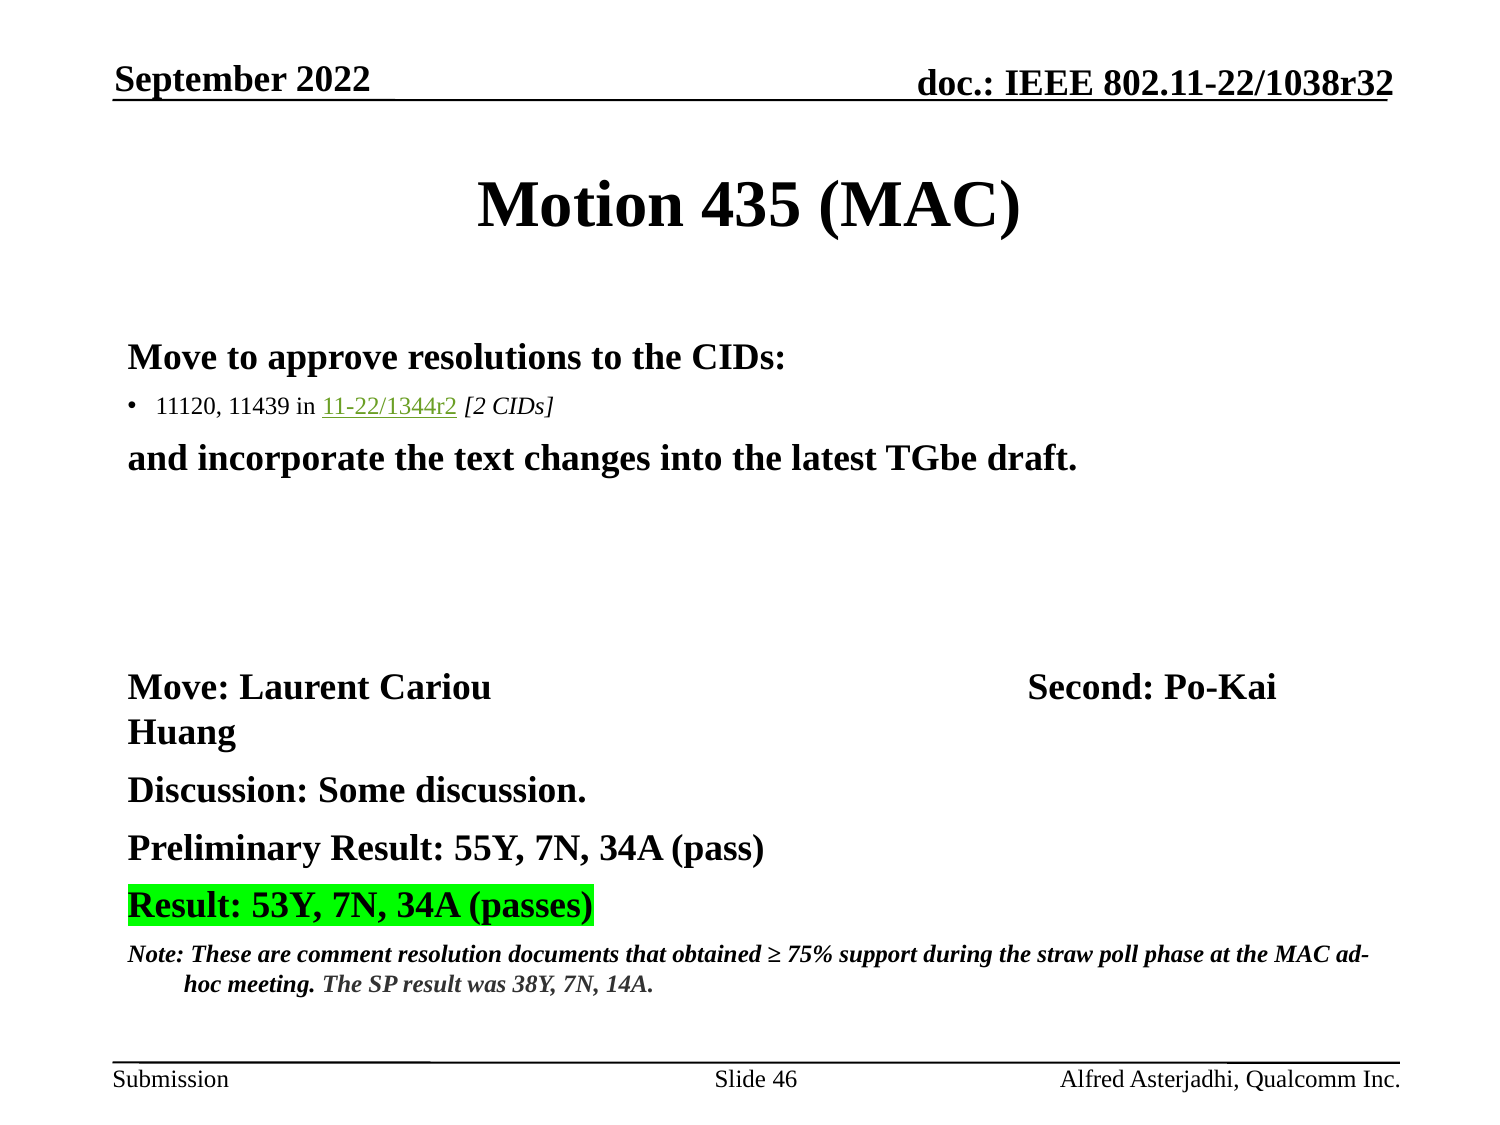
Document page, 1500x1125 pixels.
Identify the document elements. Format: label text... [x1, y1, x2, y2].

title Motion 435 (MAC) [112, 112, 1388, 288]
slide_number Slide 46 [712, 1061, 800, 1123]
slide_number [114, 54, 423, 100]
footer Alfred Asterjadhi, Qualcomm Inc. [878, 1061, 1402, 1093]
list Move to approve resolutions to the CIDs: 11120, 11439 in 11-22/1344r2 [2 CIDs] and incorporate the text changes into the latest TGbe draft. Move: Laurent Cariou Second: Po-Kai Huang Discussion: Some discussion. Preliminary Result: 55Y, 7N, 34A (pass) Result: 53Y, 7N, 34A (passes) Note: These are comment resolution documents that obtained ≥ 75% support during the straw poll phase at the MAC ad-hoc meeting. The SP result was 38Y, 7N, 14A. [112, 324, 1388, 1063]
